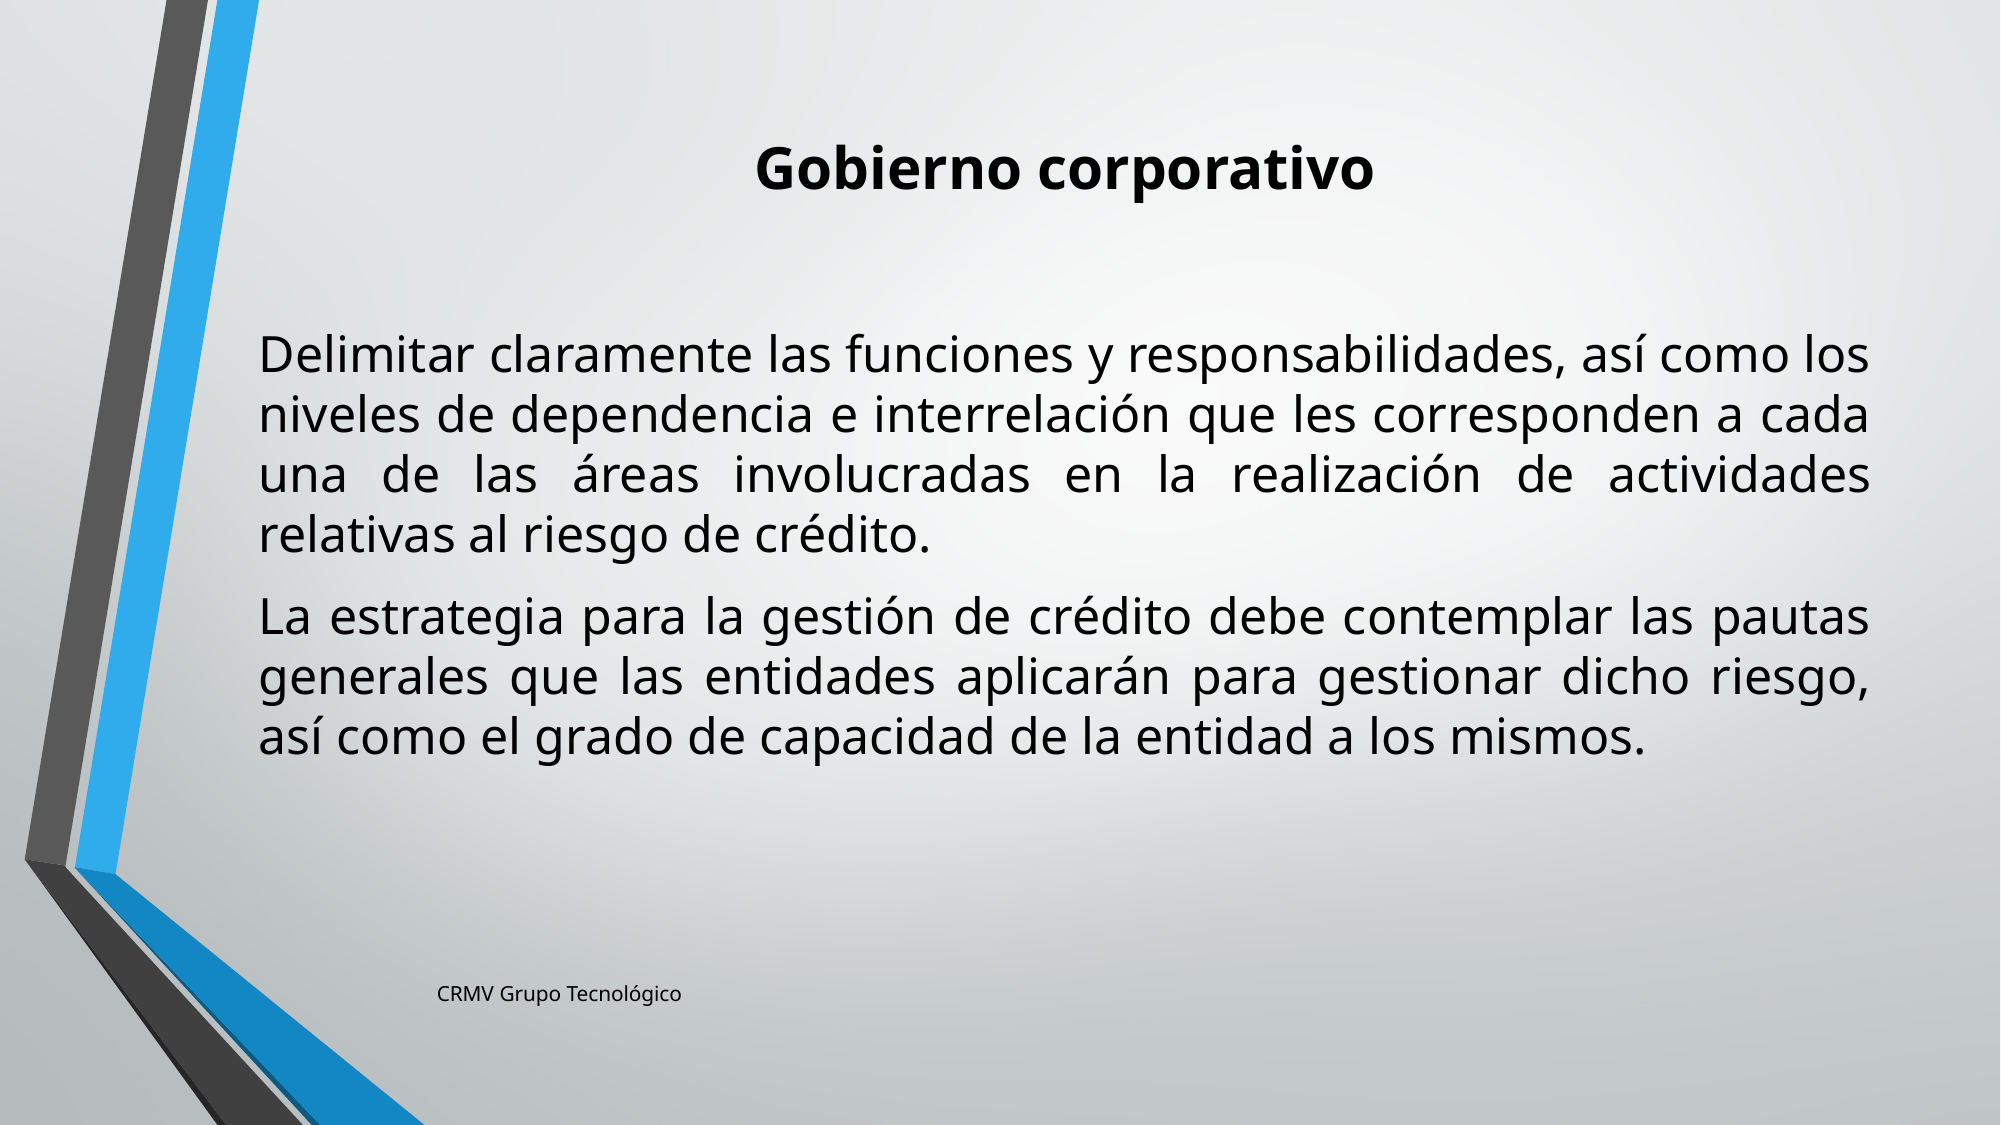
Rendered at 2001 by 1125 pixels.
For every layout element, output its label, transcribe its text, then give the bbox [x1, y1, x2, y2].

footer CRMV Grupo Tecnológico [421, 965, 1584, 1025]
list Delimitar claramente las funciones y responsabilidades, así como los niveles de dependencia e interrelación que les corresponden a cada una de las áreas involucradas en la realización de actividades relativas al riesgo de crédito. La estrategia para la gestión de crédito debe contemplar las pautas generales que las entidades aplicarán para gestionar dicho riesgo, así como el grado de capacidad de la entidad a los mismos. [243, 219, 1887, 950]
title Gobierno corporativo [243, 112, 1887, 219]
